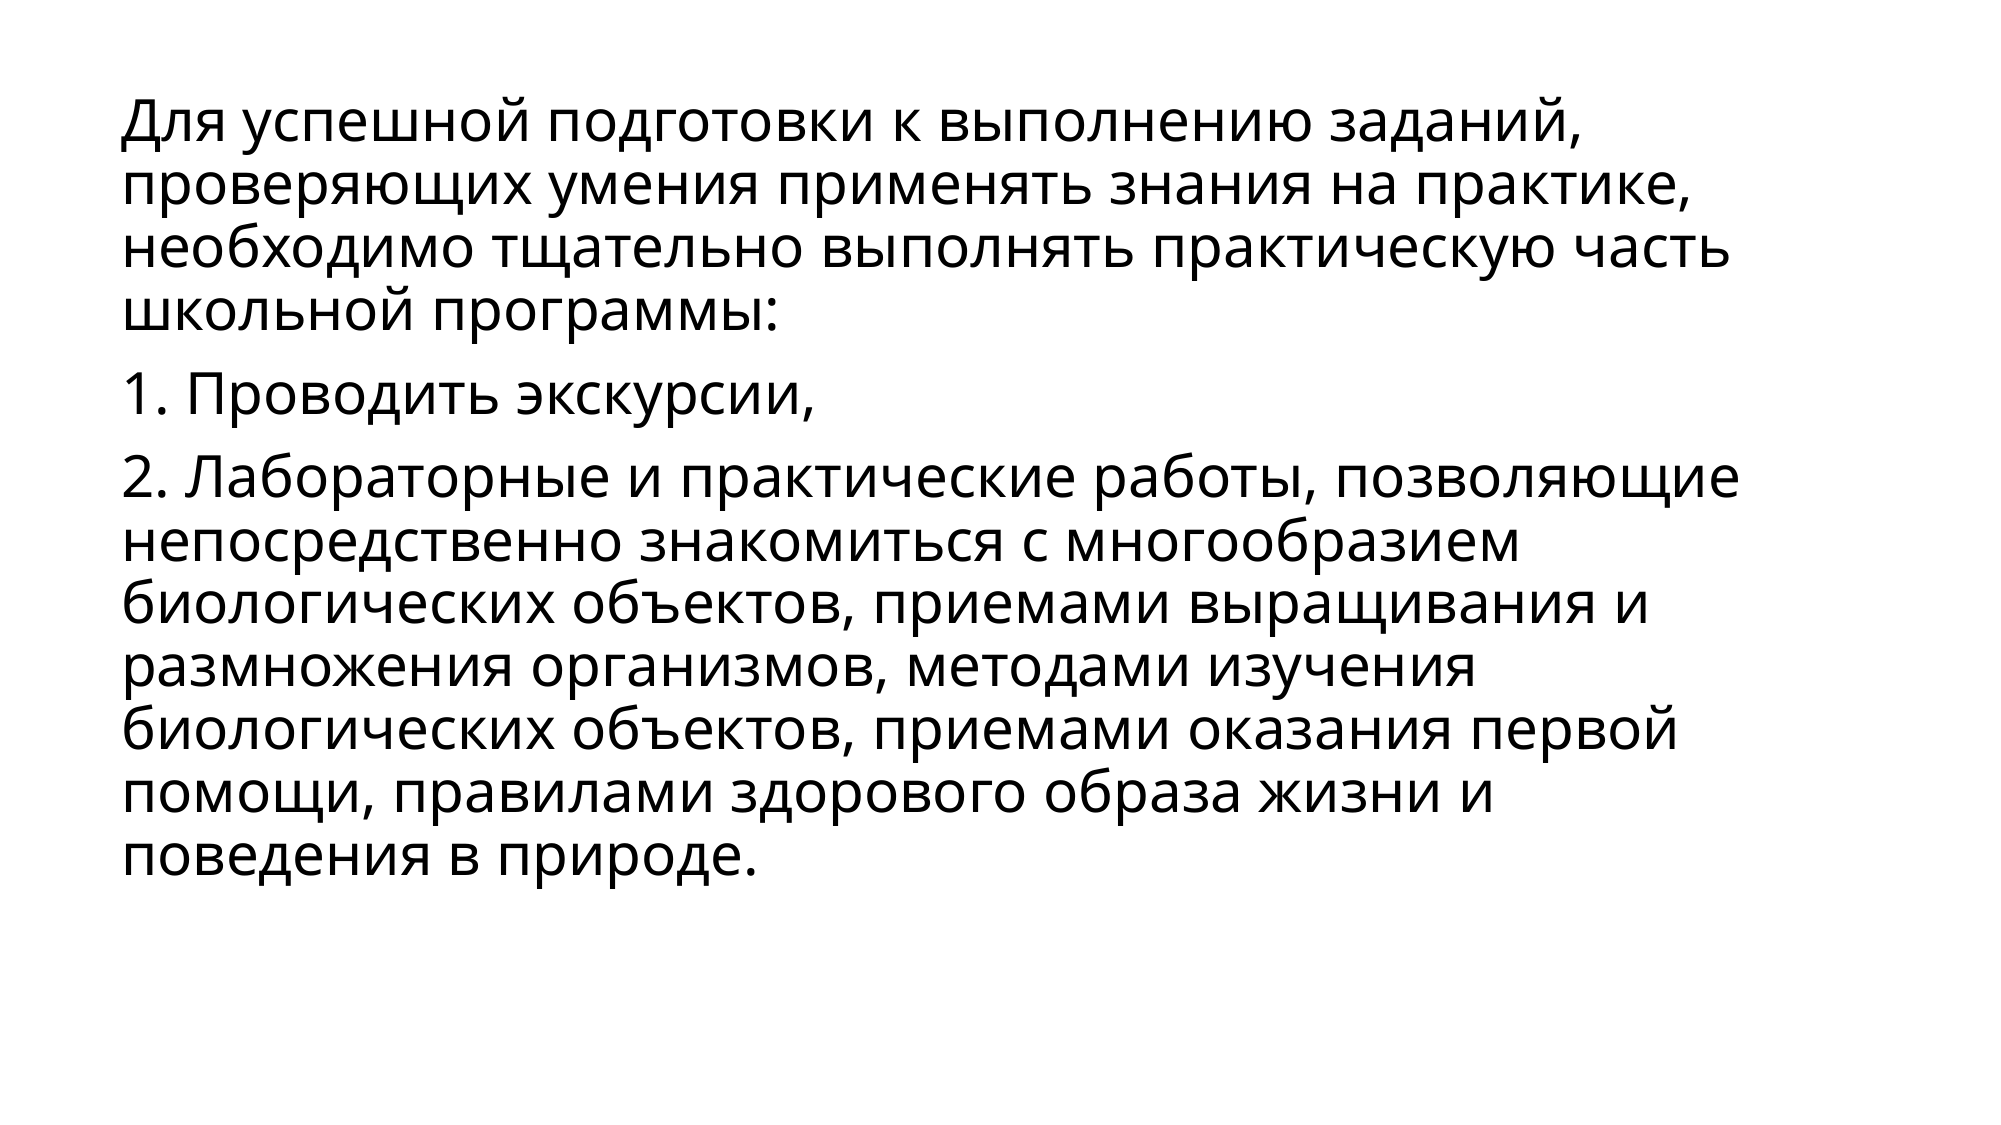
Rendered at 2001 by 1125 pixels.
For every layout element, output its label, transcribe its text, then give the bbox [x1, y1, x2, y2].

list Для успешной подготовки к выполнению заданий, проверяющих умения применять знания на практике, необходимо тщательно выполнять практическую часть школьной программы: 1. Проводить экскурсии, 2. Лабораторные и практические работы, позволяющие непосредственно знакомиться с многообразием биологических объектов, приемами выращивания и размножения организмов, методами изучения биологических объектов, приемами оказания первой помощи, правилами здорового образа жизни и поведения в природе. [106, 83, 1832, 1014]
